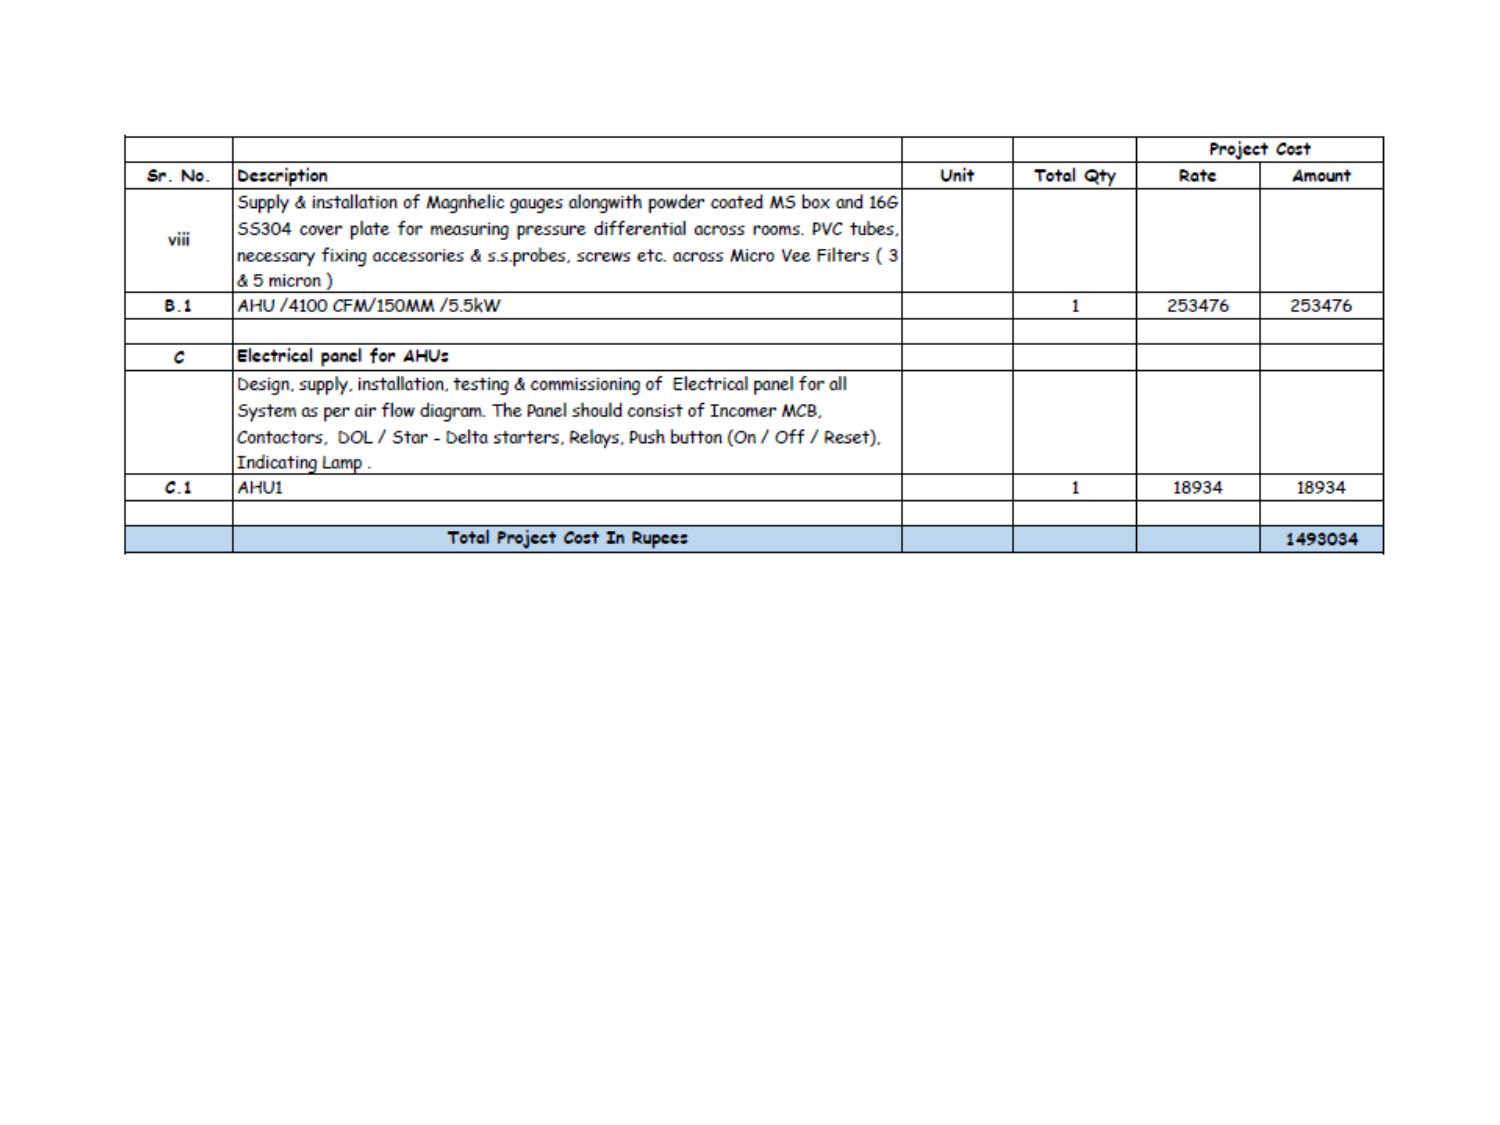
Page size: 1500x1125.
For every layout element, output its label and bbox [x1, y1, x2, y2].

picture [112, 124, 1394, 566]
